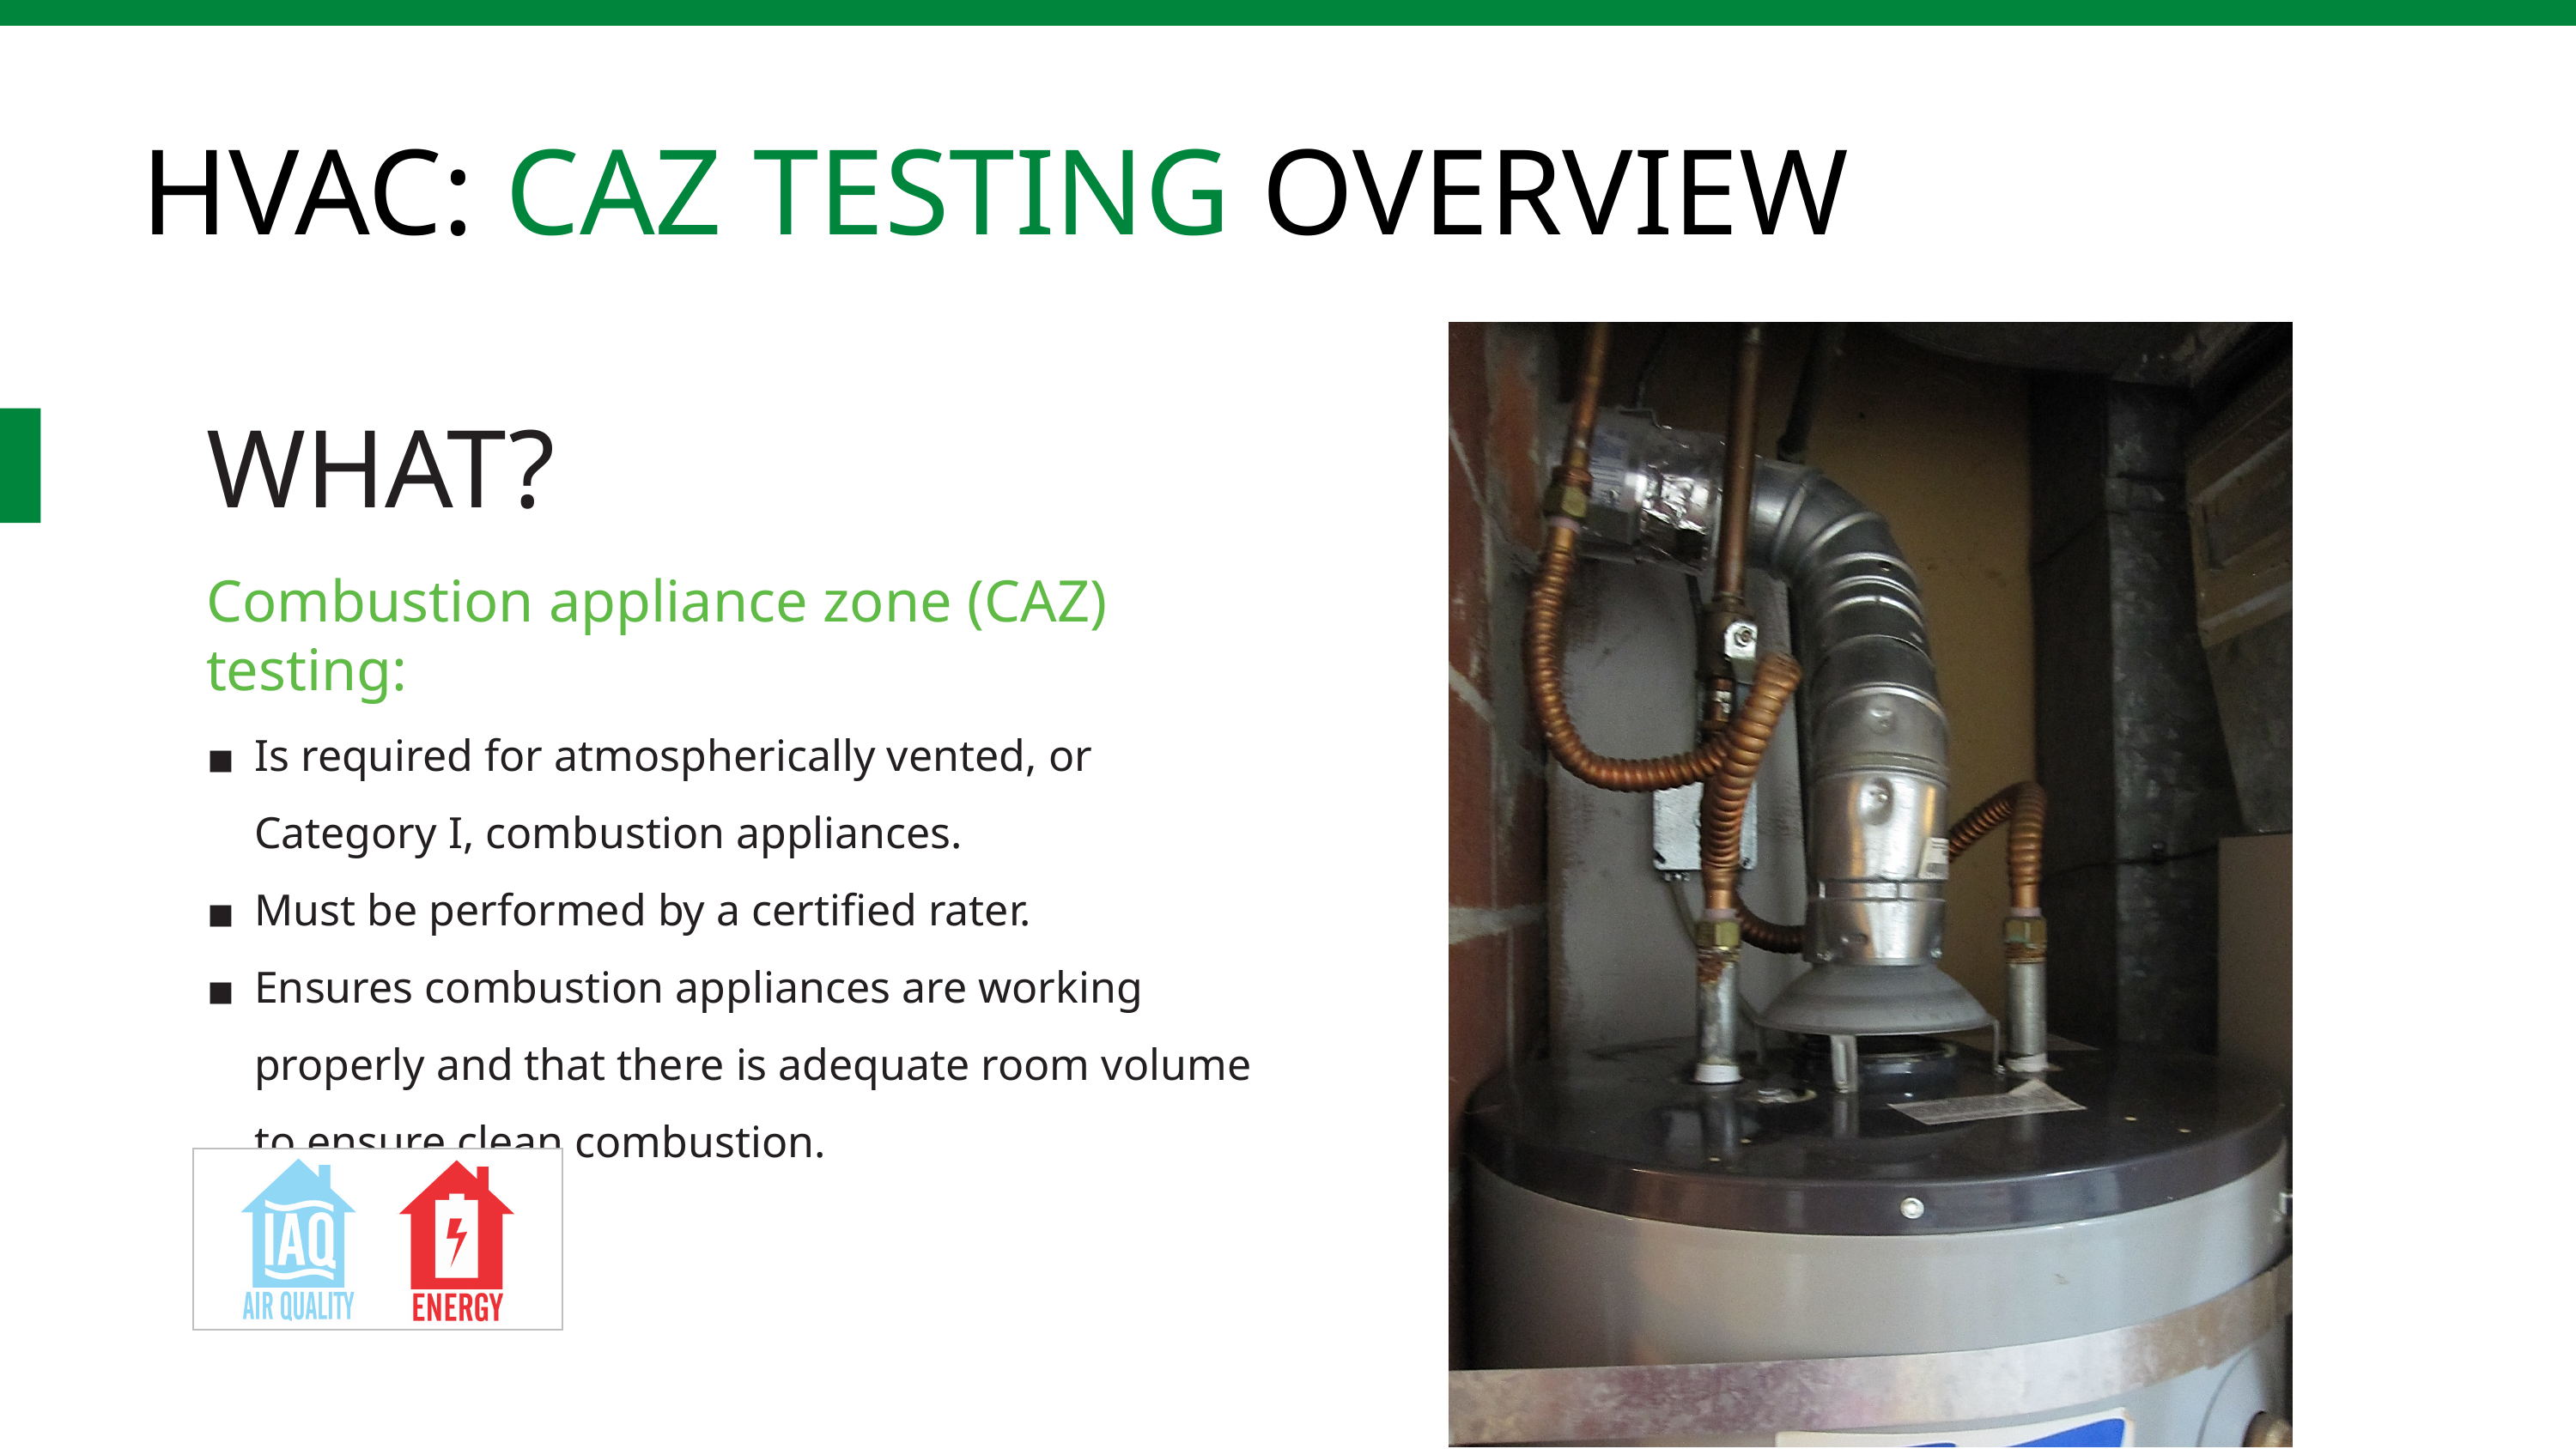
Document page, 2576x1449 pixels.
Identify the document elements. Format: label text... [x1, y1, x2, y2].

text_box HVAC: CAZ TESTING OVERVIEW [128, 80, 2154, 265]
picture [1449, 321, 2293, 1448]
list WHAT? [193, 408, 890, 552]
text_box Combustion appliance zone (CAZ) testing: Is required for atmospherically vented, or Category I, combustion appliances. Must be performed by a certified rater. Ensures combustion appliances are working properly and that there is adequate room volume to ensure clean combustion. [192, 558, 1273, 1173]
text_box [0, 408, 41, 524]
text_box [192, 1149, 562, 1330]
